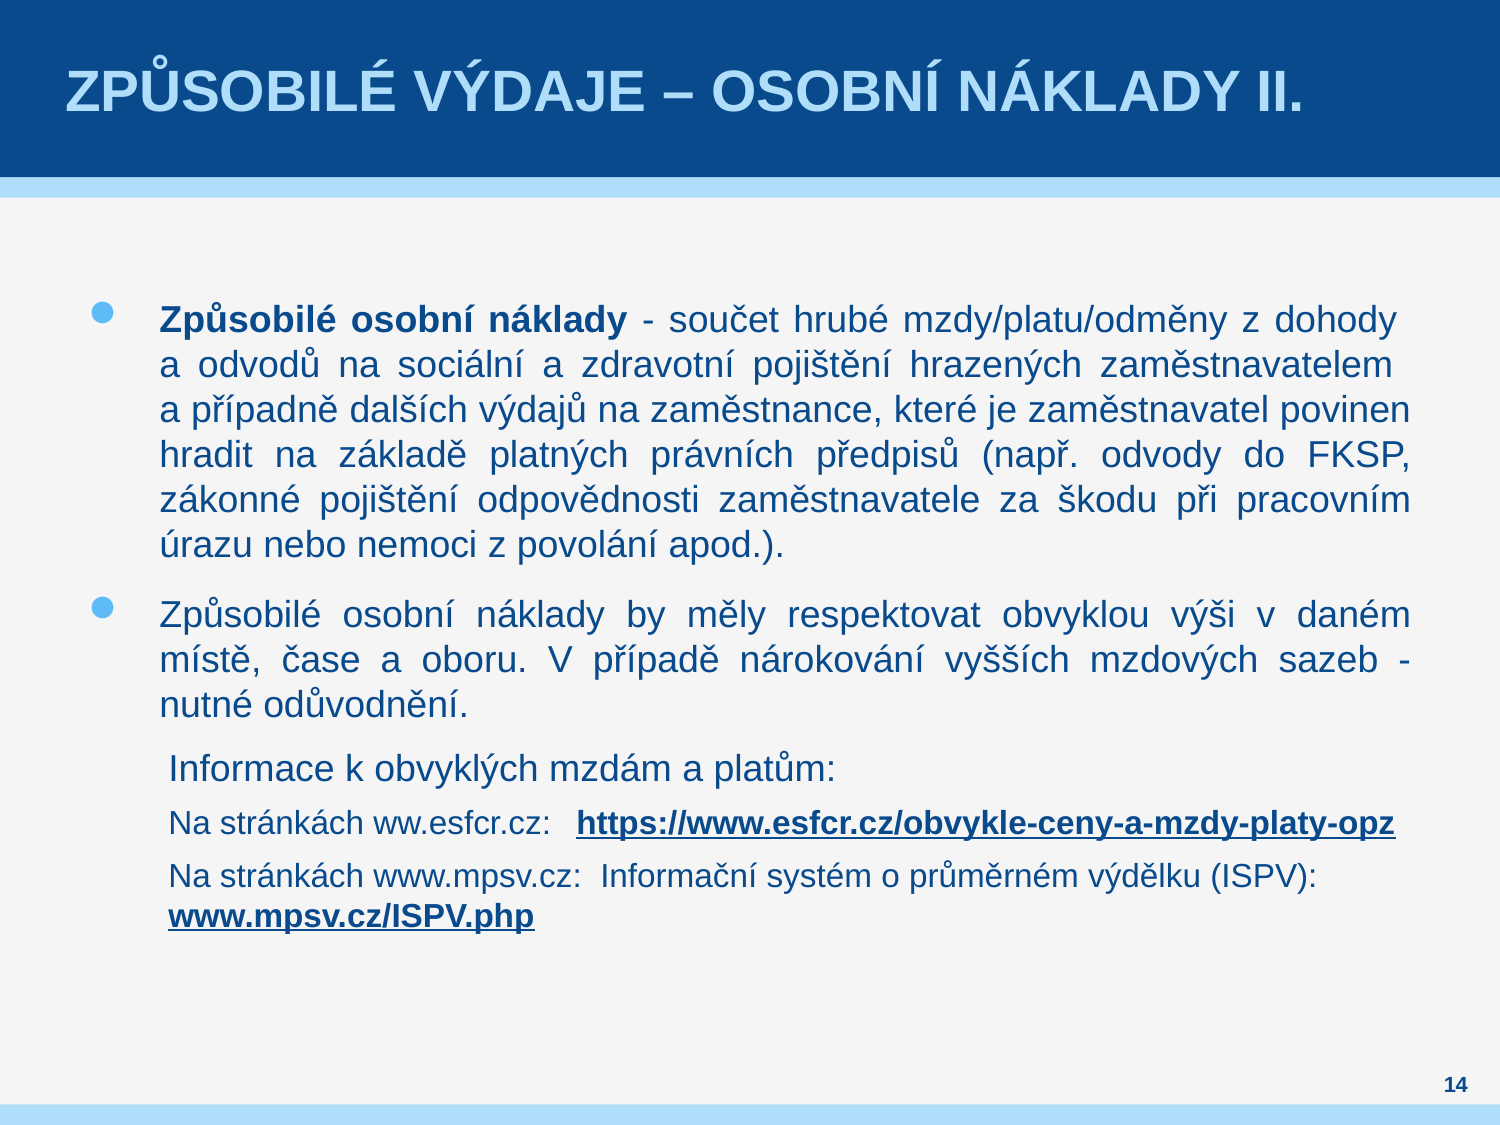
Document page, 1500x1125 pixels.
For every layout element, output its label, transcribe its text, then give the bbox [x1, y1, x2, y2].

slide_number 14 [1417, 1068, 1495, 1099]
title Způsobilé výdaje – osobní náklady II. [59, 0, 1441, 178]
list Způsobilé osobní náklady - součet hrubé mzdy/platu/odměny z dohody a odvodů na sociální a zdravotní pojištění hrazených zaměstnavatelem a případně dalších výdajů na zaměstnance, které je zaměstnavatel povinen hradit na základě platných právních předpisů (např. odvody do FKSP, zákonné pojištění odpovědnosti zaměstnavatele za škodu při pracovním úrazu nebo nemoci z povolání apod.). Způsobilé osobní náklady by měly respektovat obvyklou výši v daném místě, čase a oboru. V případě nárokování vyšších mzdových sazeb - nutné odůvodnění. Informace k obvyklých mzdám a platům: Na stránkách ww.esfcr.cz: https://www.esfcr.cz/obvykle-ceny-a-mzdy-platy-opz Na stránkách www.mpsv.cz: Informační systém o průměrném výdělku (ISPV): www.mpsv.cz/ISPV.php [88, 295, 1412, 1004]
